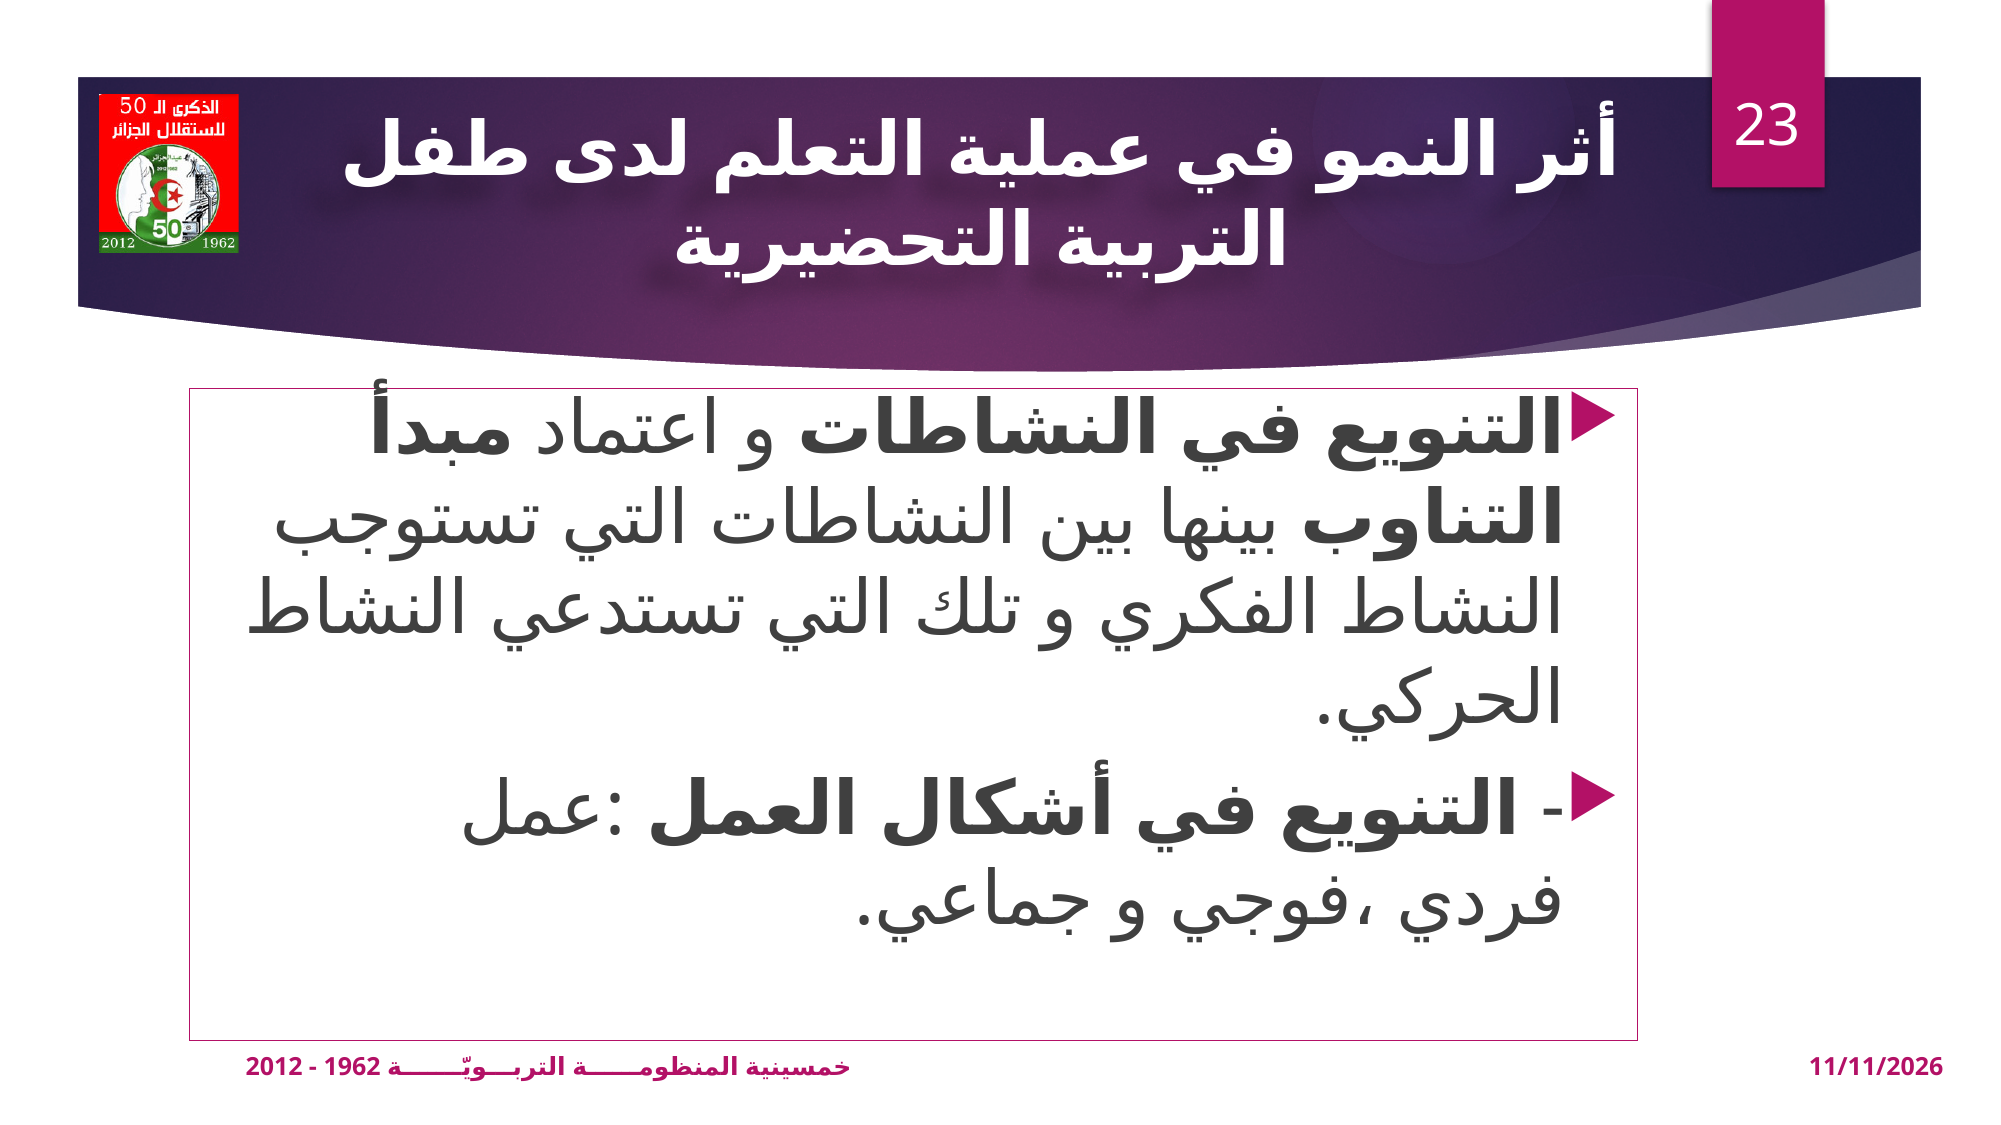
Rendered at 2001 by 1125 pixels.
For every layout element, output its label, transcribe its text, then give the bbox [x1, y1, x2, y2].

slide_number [1770, 1042, 1982, 1093]
list التنويع في النشاطات و اعتماد مبدأ التناوب بينها بين النشاطات التي تستوجب النشاط الفكري و تلك التي تستدعي النشاط الحركي. - التنويع في أشكال العمل :عمل فردي ،فوجي و جماعي. [189, 388, 1638, 1041]
picture [98, 94, 239, 254]
footer خمسينية المنظومــــــة التربـــويّـــــــة 1962 - 2012 [189, 1040, 909, 1091]
slide_number 23 [1698, 48, 1836, 175]
title أثر النمو في عملية التعلم لدى طفل التربية التحضيرية [299, 132, 1663, 249]
